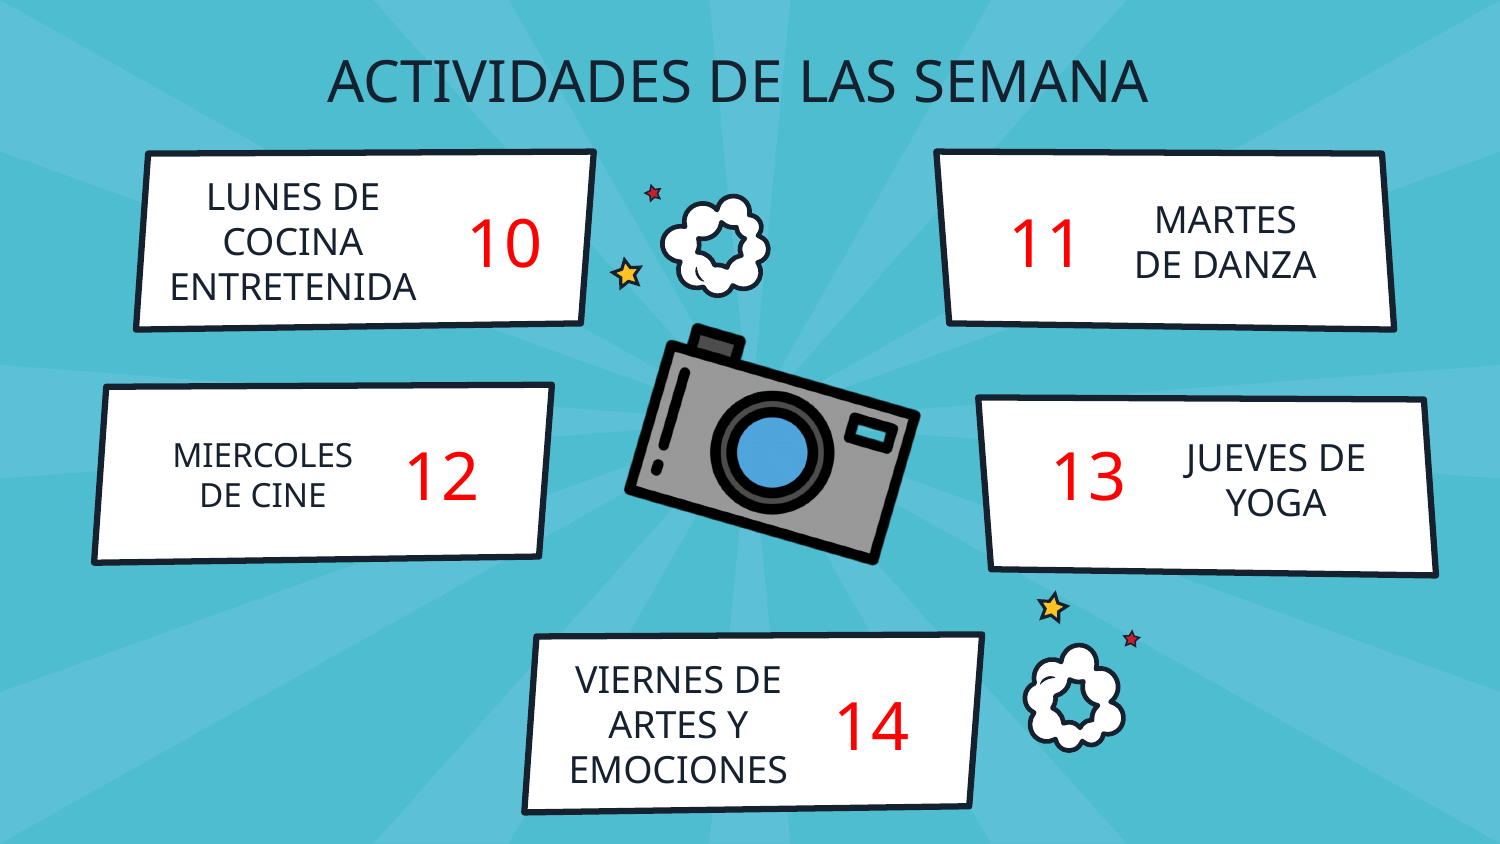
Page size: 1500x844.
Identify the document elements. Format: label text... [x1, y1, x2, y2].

text_box JUEVES DE YOGA [1164, 429, 1388, 528]
text_box [936, 151, 1395, 330]
picture [612, 306, 944, 581]
text_box MIERCOLES DE CINE [151, 424, 374, 523]
text_box 12 [374, 424, 495, 523]
text_box 14 [804, 674, 926, 773]
text_box [524, 634, 983, 813]
text_box LUNES DE COCINA ENTRETENIDA [151, 191, 435, 290]
text_box [978, 397, 1437, 576]
text_box 10 [437, 191, 558, 290]
text_box [94, 384, 552, 563]
text_box 11 [993, 191, 1113, 290]
text_box MARTES DE DANZA [1113, 191, 1337, 290]
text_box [612, 185, 771, 297]
title ACTIVIDADES DE LAS SEMANA [195, 28, 1282, 192]
text_box 13 [1035, 424, 1156, 523]
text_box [1002, 618, 1161, 730]
text_box [135, 153, 591, 330]
text_box VIERNES DE ARTES Y EMOCIONES [551, 674, 804, 773]
